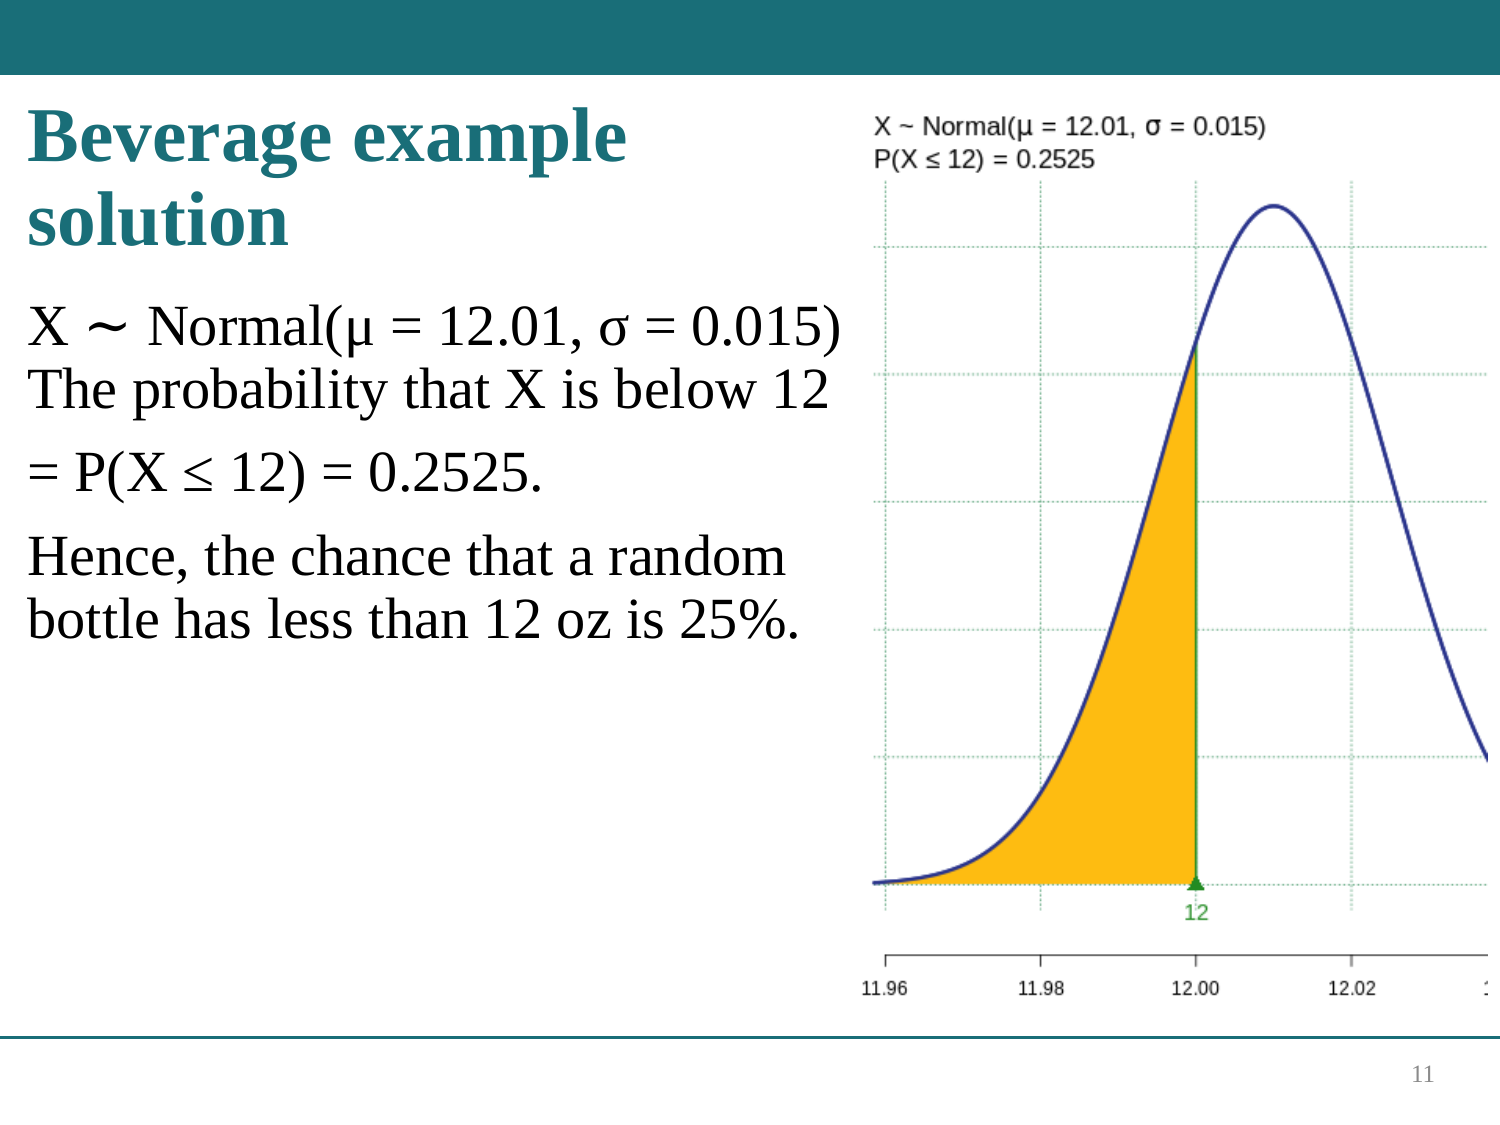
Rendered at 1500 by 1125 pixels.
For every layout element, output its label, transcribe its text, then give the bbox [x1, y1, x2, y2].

picture [849, 87, 1488, 1025]
title Beverage example solution [12, 87, 849, 270]
list X ∼ Normal(μ = 12.01, σ = 0.015) The probability that X is below 12 = P(X ≤ 12) = 0.2525. Hence, the chance that a random bottle has less than 12 oz is 25%. [12, 287, 849, 1013]
slide_number 11 [1059, 1042, 1450, 1103]
